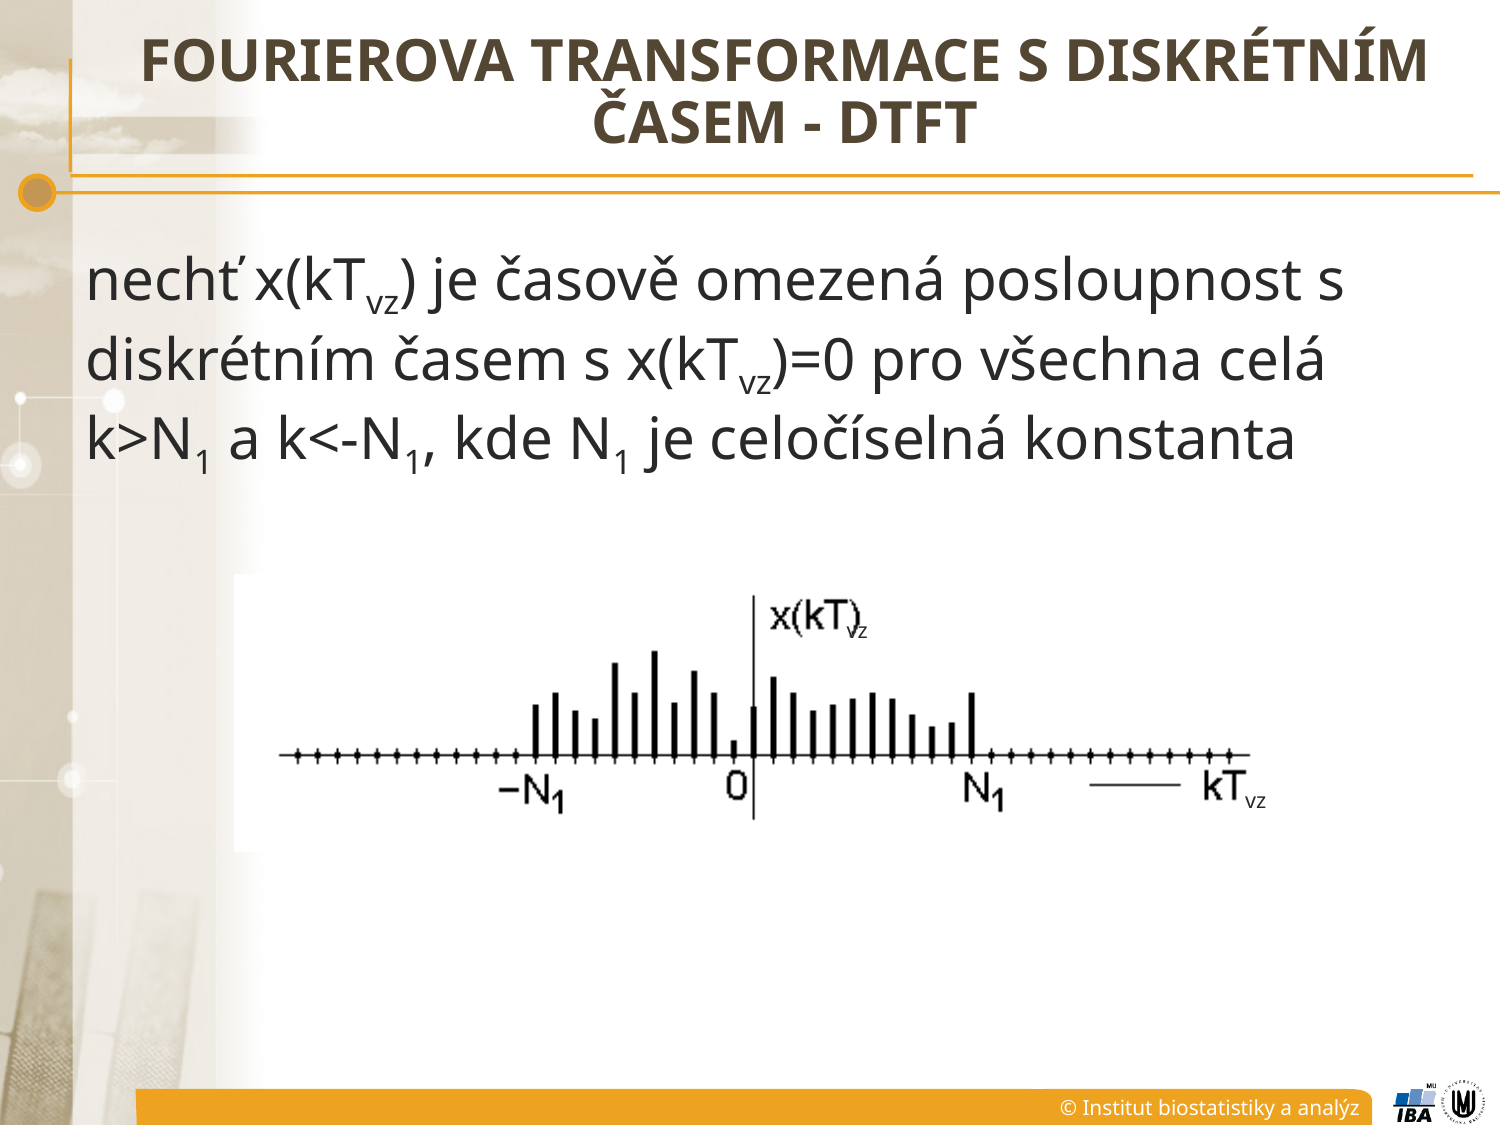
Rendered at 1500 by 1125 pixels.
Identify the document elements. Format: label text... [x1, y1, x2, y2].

list nechť x(kTvz) je časově omezená posloupnost s diskrétním časem s x(kTvz)=0 pro všechna celá k>N1 a k<-N1, kde N1 je celočíselná konstanta [70, 234, 1443, 885]
picture [1441, 1080, 1485, 1124]
picture [1393, 1083, 1436, 1122]
picture [234, 573, 1307, 852]
picture [0, 0, 278, 1125]
title FOURIEROVA TRANSFORMACE S DISKRÉTNÍM ČASEM - DTFT [70, 0, 1500, 188]
